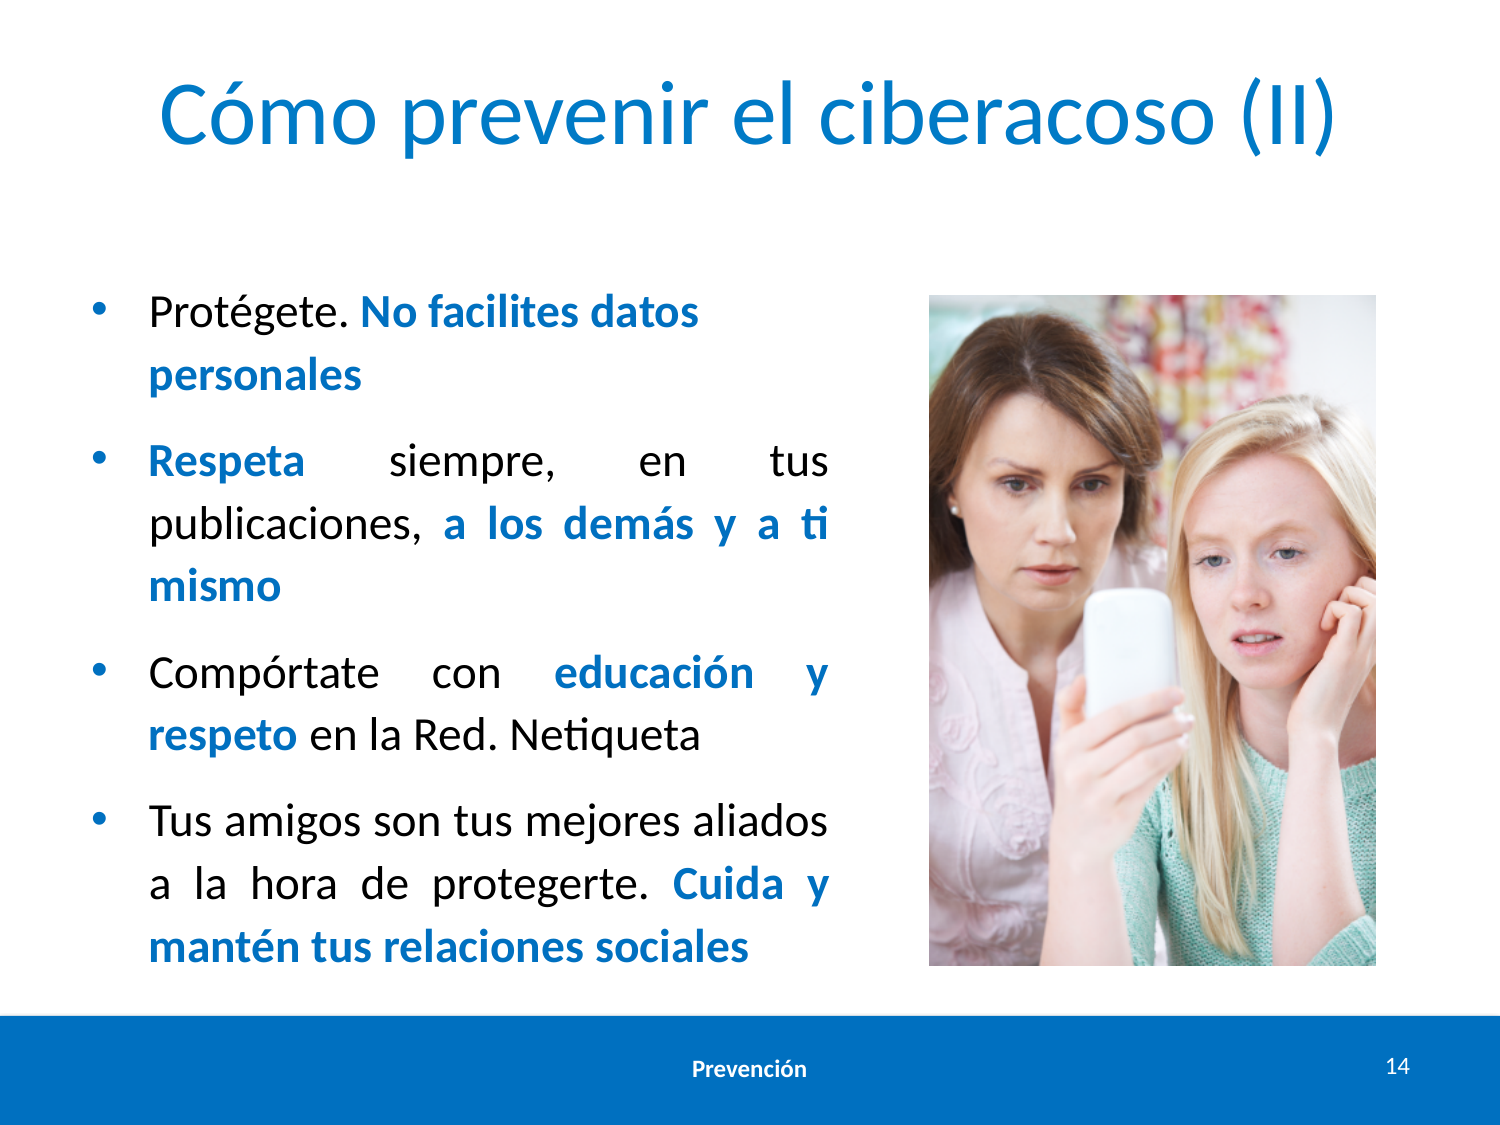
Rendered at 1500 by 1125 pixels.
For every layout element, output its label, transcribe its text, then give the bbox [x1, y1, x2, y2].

footer Prevención [366, 1045, 1134, 1106]
list Protégete. No facilites datos personales Respeta siempre, en tus publicaciones, a los demás y a ti mismo Compórtate con educación y respeto en la Red. Netiqueta Tus amigos son tus mejores aliados a la hora de protegerte. Cuida y mantén tus relaciones sociales [76, 267, 845, 998]
slide_number 14 [1074, 1042, 1425, 1103]
title Cómo prevenir el ciberacoso (II) [75, 45, 1425, 233]
picture [929, 294, 1377, 966]
